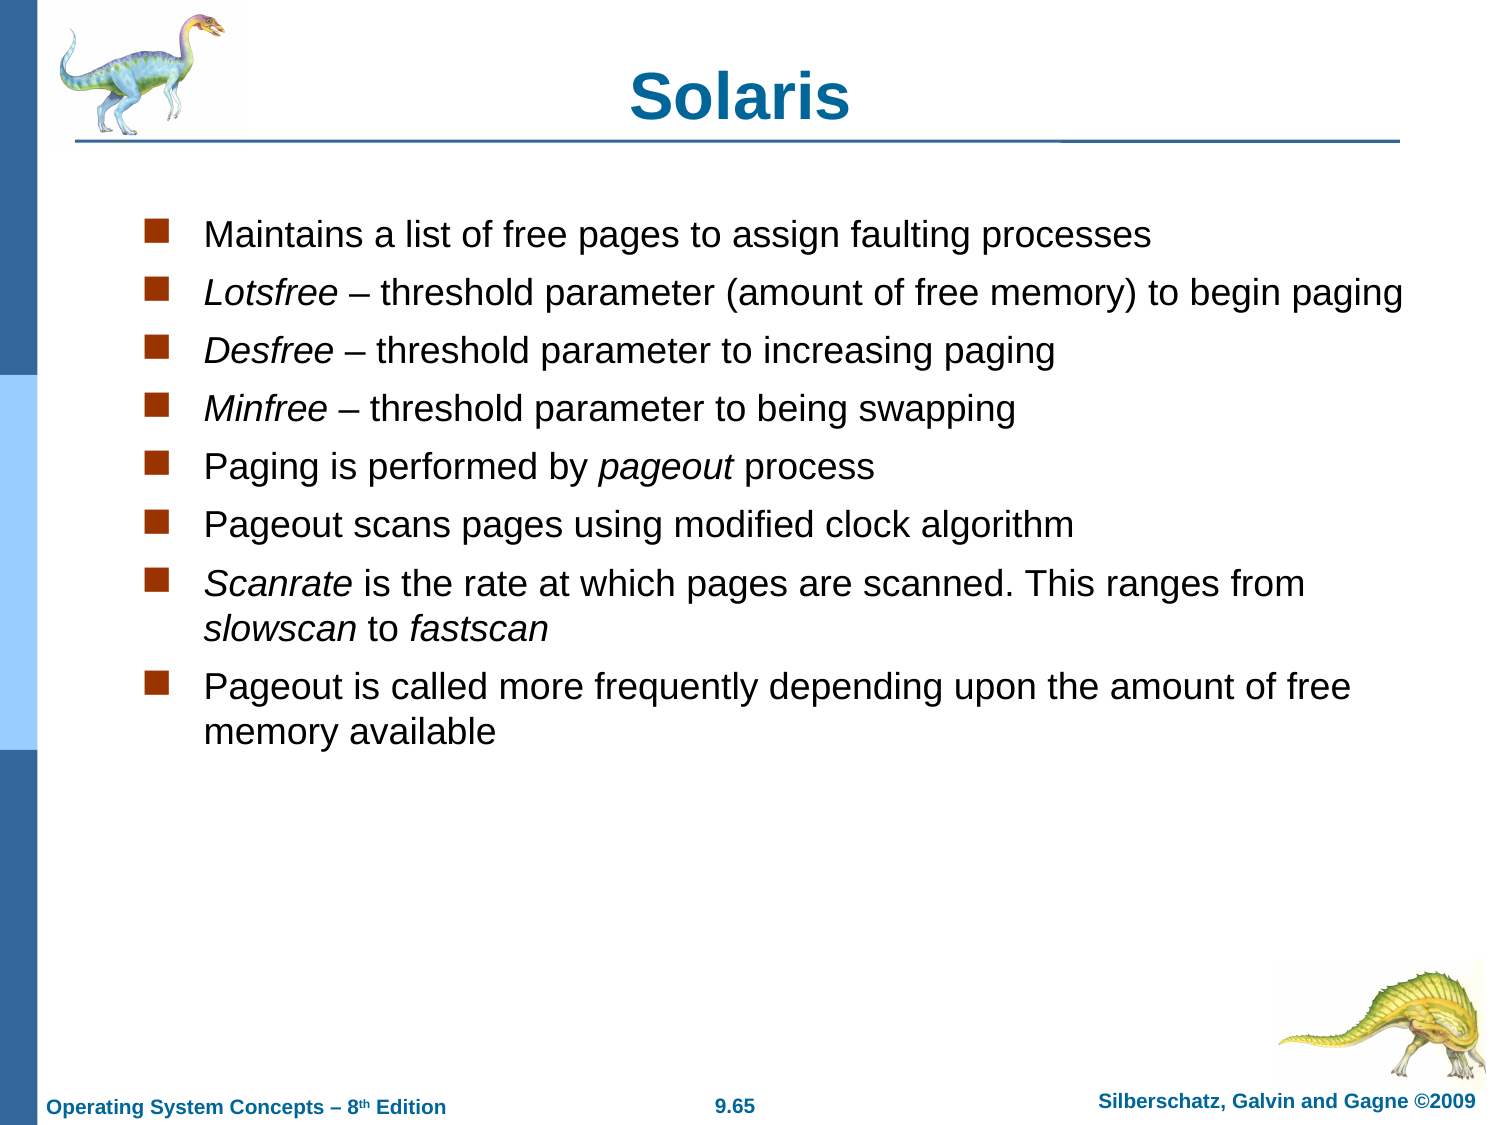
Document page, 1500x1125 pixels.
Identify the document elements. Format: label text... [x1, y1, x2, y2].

title Solaris [74, 45, 1426, 141]
picture [1275, 959, 1486, 1090]
picture [46, 0, 243, 149]
list Maintains a list of free pages to assign faulting processes Lotsfree – threshold parameter (amount of free memory) to begin paging Desfree – threshold parameter to increasing paging Minfree – threshold parameter to being swapping Paging is performed by pageout process Pageout scans pages using modified clock algorithm Scanrate is the rate at which pages are scanned. This ranges from slowscan to fastscan Pageout is called more frequently depending upon the amount of free memory available [132, 202, 1483, 946]
